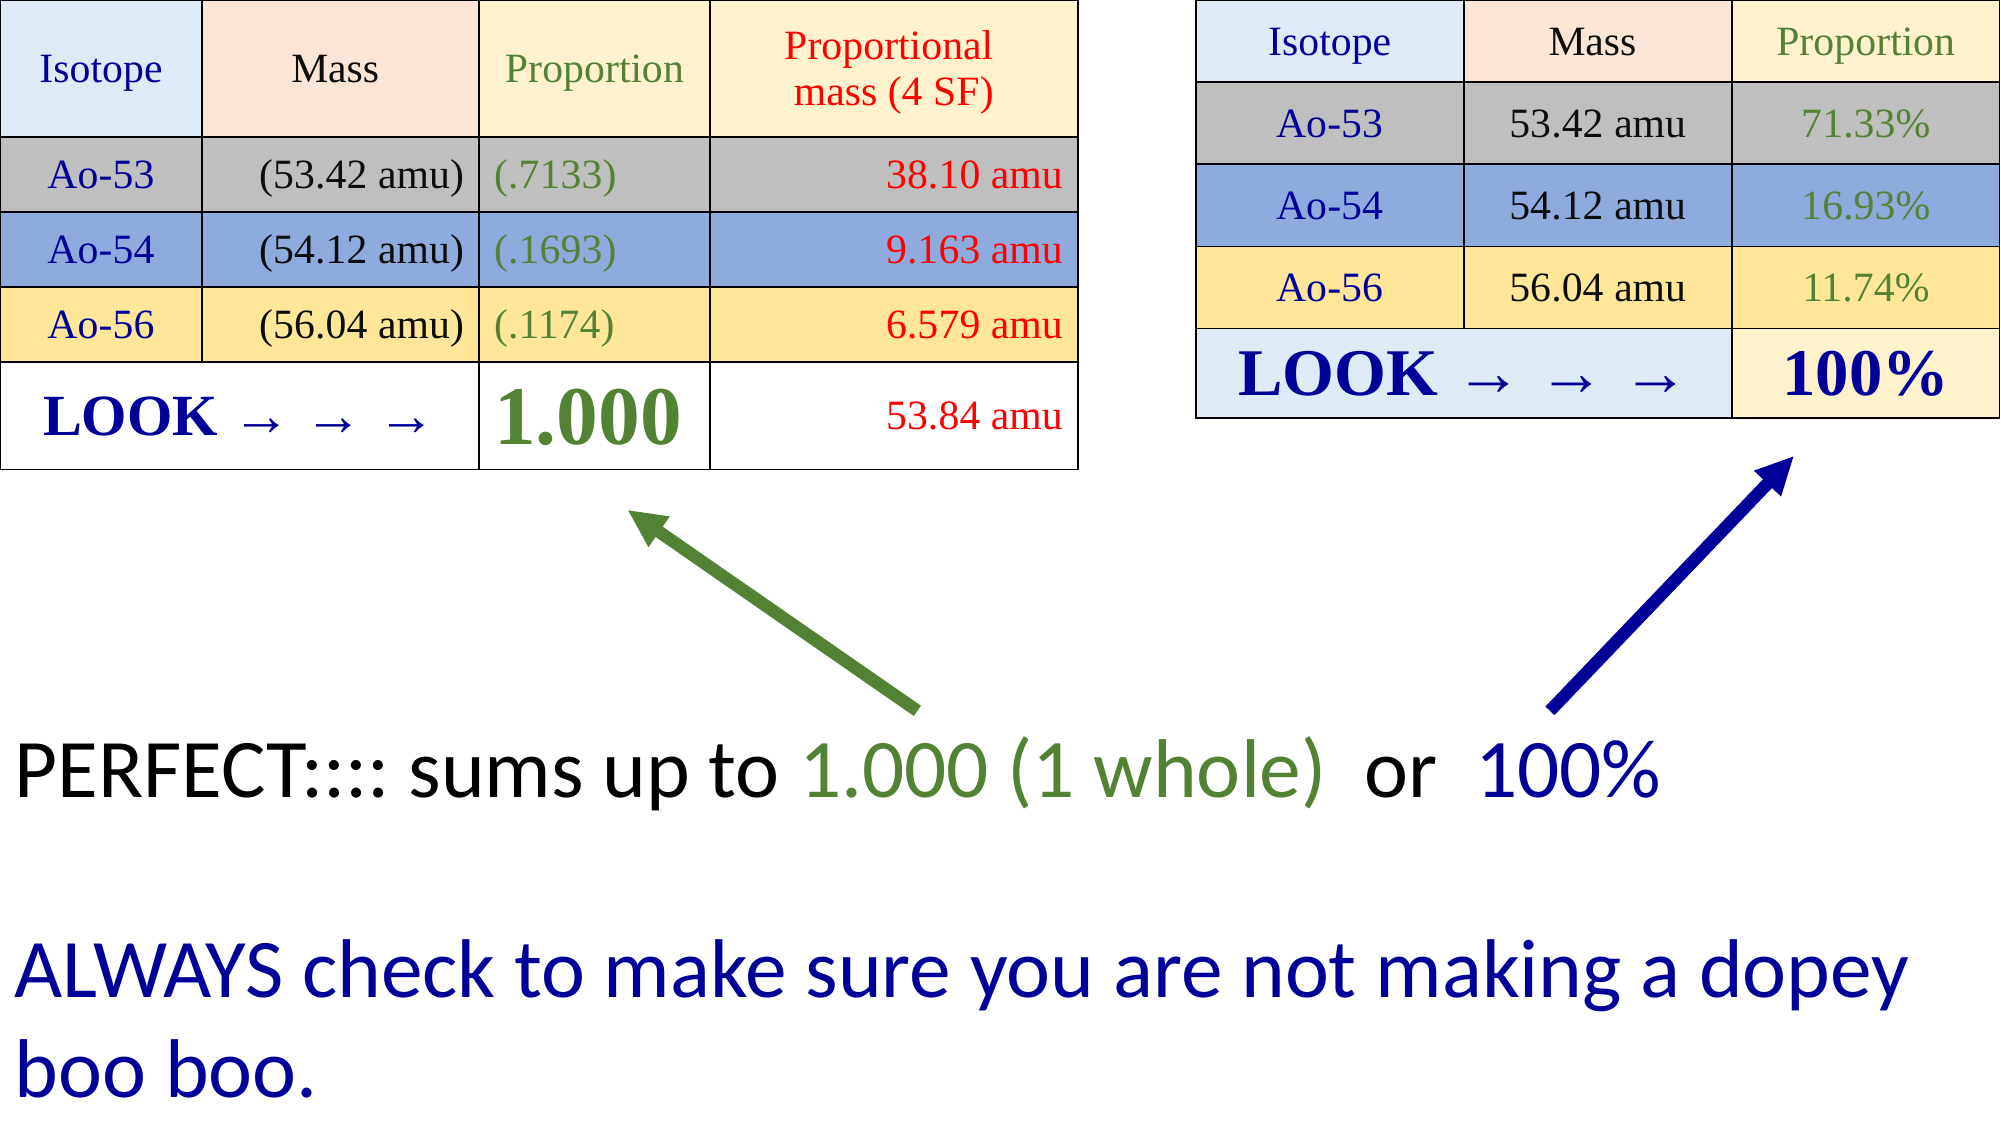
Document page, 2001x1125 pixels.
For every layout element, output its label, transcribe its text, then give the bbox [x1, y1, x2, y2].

table_cell 53.42 amu [1465, 83, 1731, 163]
table_header Proportional mass (4 SF) [711, 1, 1077, 136]
table_cell (.1693) [480, 213, 709, 286]
table_cell 6.579 amu [711, 288, 1077, 361]
table_cell Ao-56 [1197, 247, 1463, 328]
table_cell LOOK → → → [1, 363, 478, 469]
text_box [628, 510, 918, 711]
table_header Isotope [1, 1, 201, 136]
table_cell (.7133) [480, 138, 709, 211]
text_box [1549, 456, 1794, 711]
table_cell 56.04 amu [1465, 247, 1731, 328]
table_cell Ao-53 [1197, 83, 1463, 163]
table_cell (53.42 amu) [203, 138, 478, 211]
table_header Mass [203, 1, 478, 136]
table_cell (54.12 amu) [203, 213, 478, 286]
table_cell Ao-54 [1, 213, 201, 286]
table_cell (.1174) [480, 288, 709, 361]
table_cell 100% [1733, 329, 1999, 417]
table_header Mass [1465, 1, 1731, 81]
table_cell 11.74% [1733, 247, 1999, 328]
table_cell Ao-56 [1, 288, 201, 361]
table_cell Ao-53 [1, 138, 201, 211]
table_header Isotope [1197, 1, 1463, 81]
table_cell 9.163 amu [711, 213, 1077, 286]
table_cell 16.93% [1733, 165, 1999, 246]
table_cell 1.000 [480, 363, 709, 469]
table_cell LOOK → → → [1197, 329, 1731, 417]
table_cell 53.84 amu [711, 363, 1077, 469]
table_cell 71.33% [1733, 83, 1999, 163]
table_header Proportion [1733, 1, 1999, 81]
table_cell (56.04 amu) [203, 288, 478, 361]
table_cell 38.10 amu [711, 138, 1077, 211]
table_cell 54.12 amu [1465, 165, 1731, 246]
text_box PERFECT:::: sums up to 1.000 (1 whole) or 100% ALWAYS check to make sure you are not making a dopey boo boo. [0, 706, 2000, 1122]
table_header Proportion [480, 1, 709, 136]
table_cell Ao-54 [1197, 165, 1463, 246]
